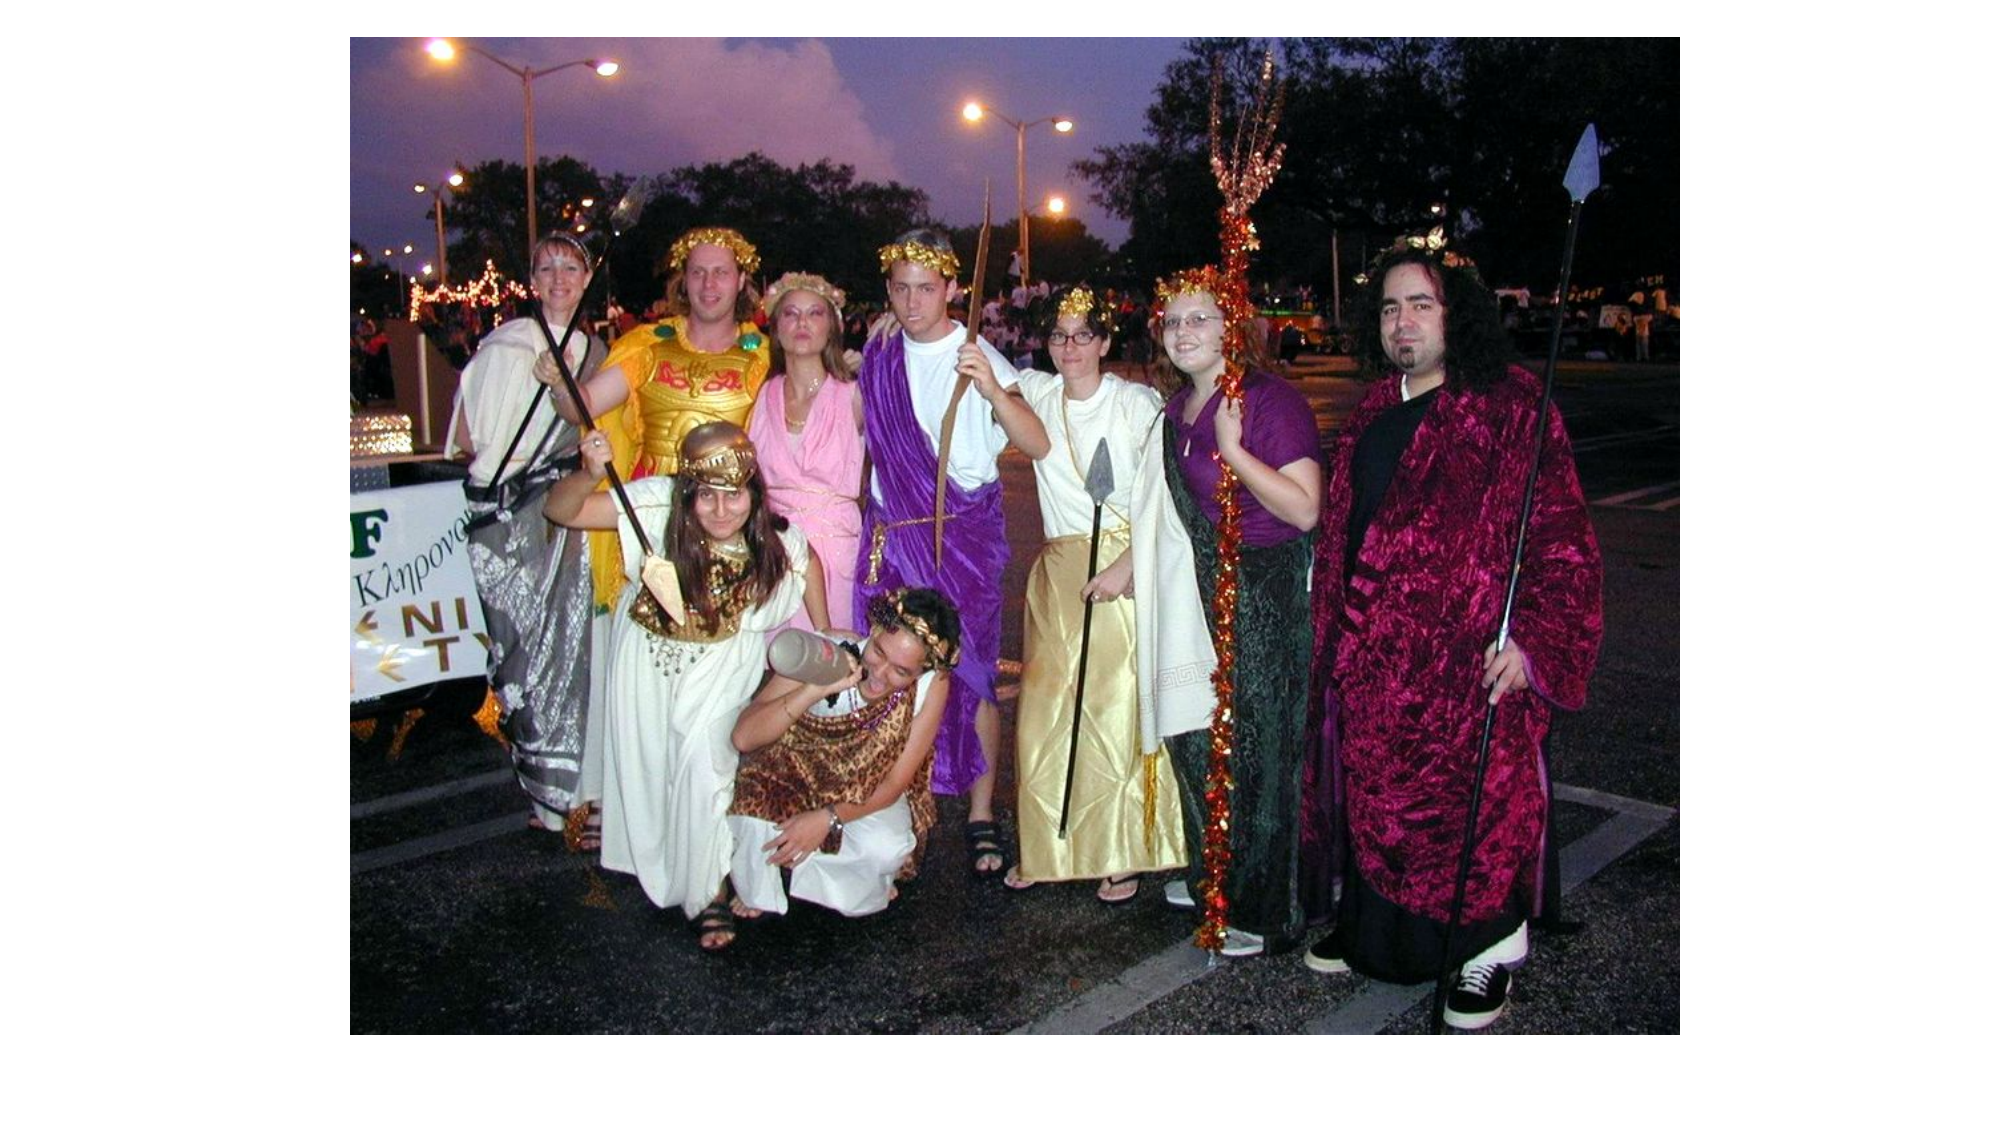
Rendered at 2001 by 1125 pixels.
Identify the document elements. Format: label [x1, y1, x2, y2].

list [349, 37, 1680, 1035]
